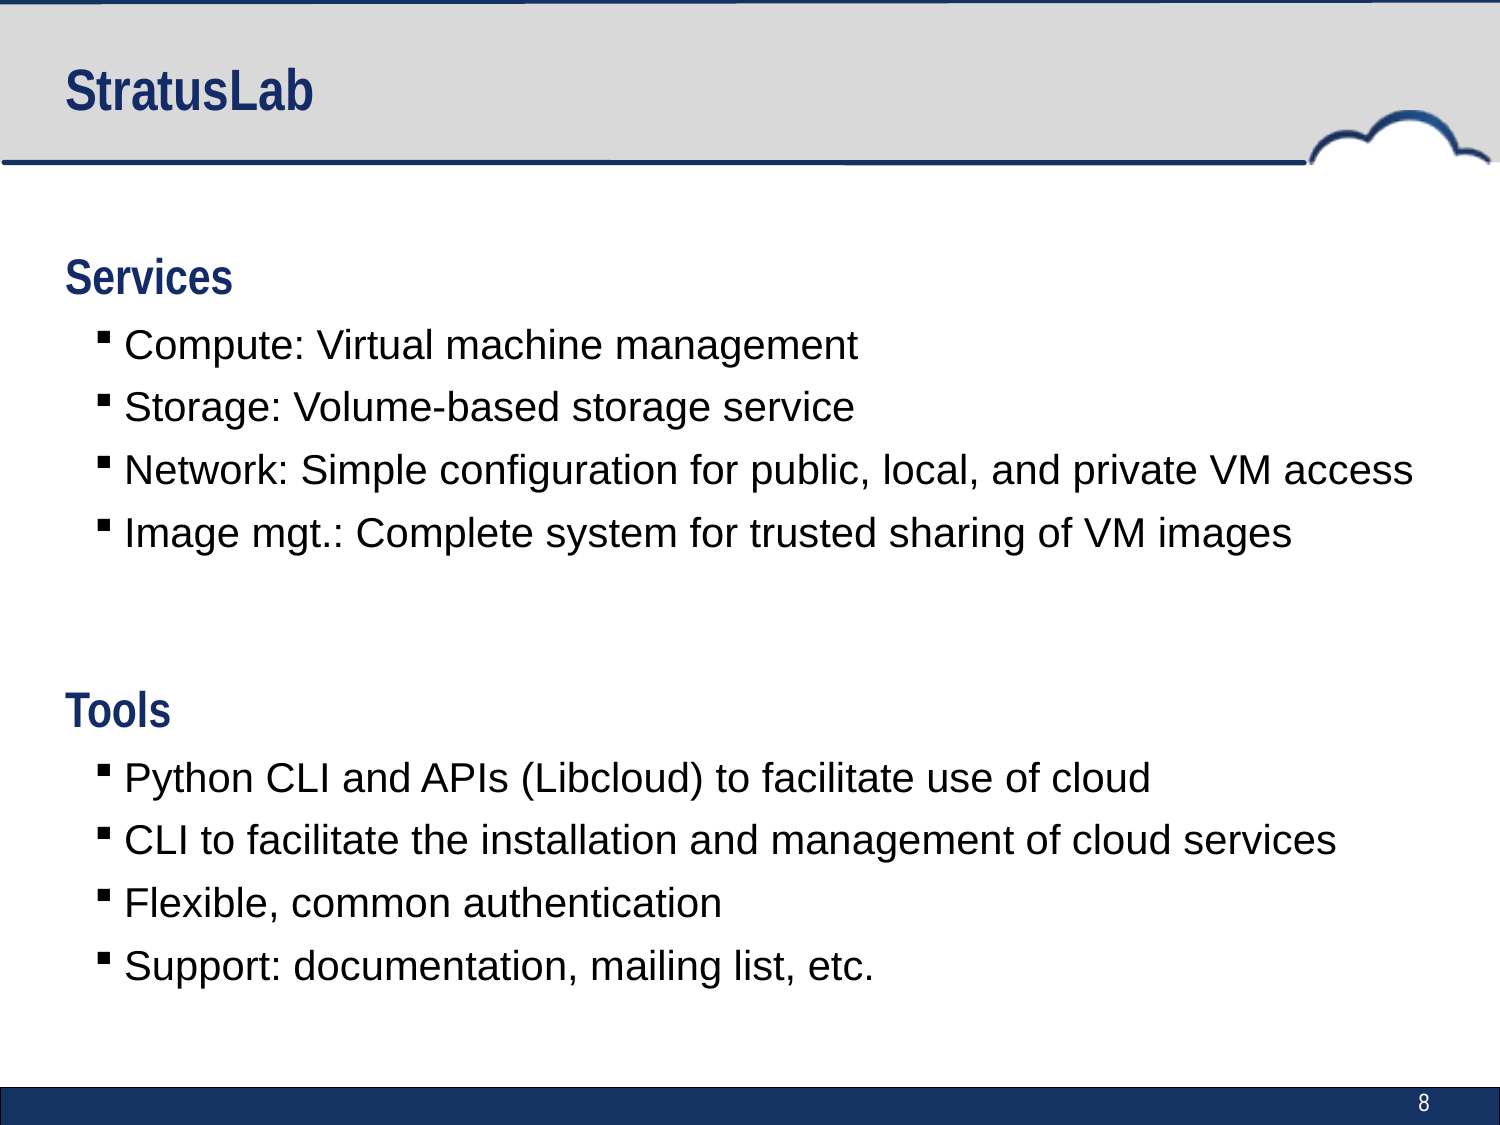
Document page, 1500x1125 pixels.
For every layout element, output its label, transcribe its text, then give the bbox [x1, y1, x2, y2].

title StratusLab [49, 12, 1301, 163]
list Services Compute: Virtual machine management Storage: Volume-based storage service Network: Simple configuration for public, local, and private VM access Image mgt.: Complete system for trusted sharing of VM images Tools Python CLI and APIs (Libcloud) to facilitate use of cloud CLI to facilitate the installation and management of cloud services Flexible, common authentication Support: documentation, mailing list, etc. [49, 237, 1451, 1076]
picture [1281, 110, 1500, 165]
